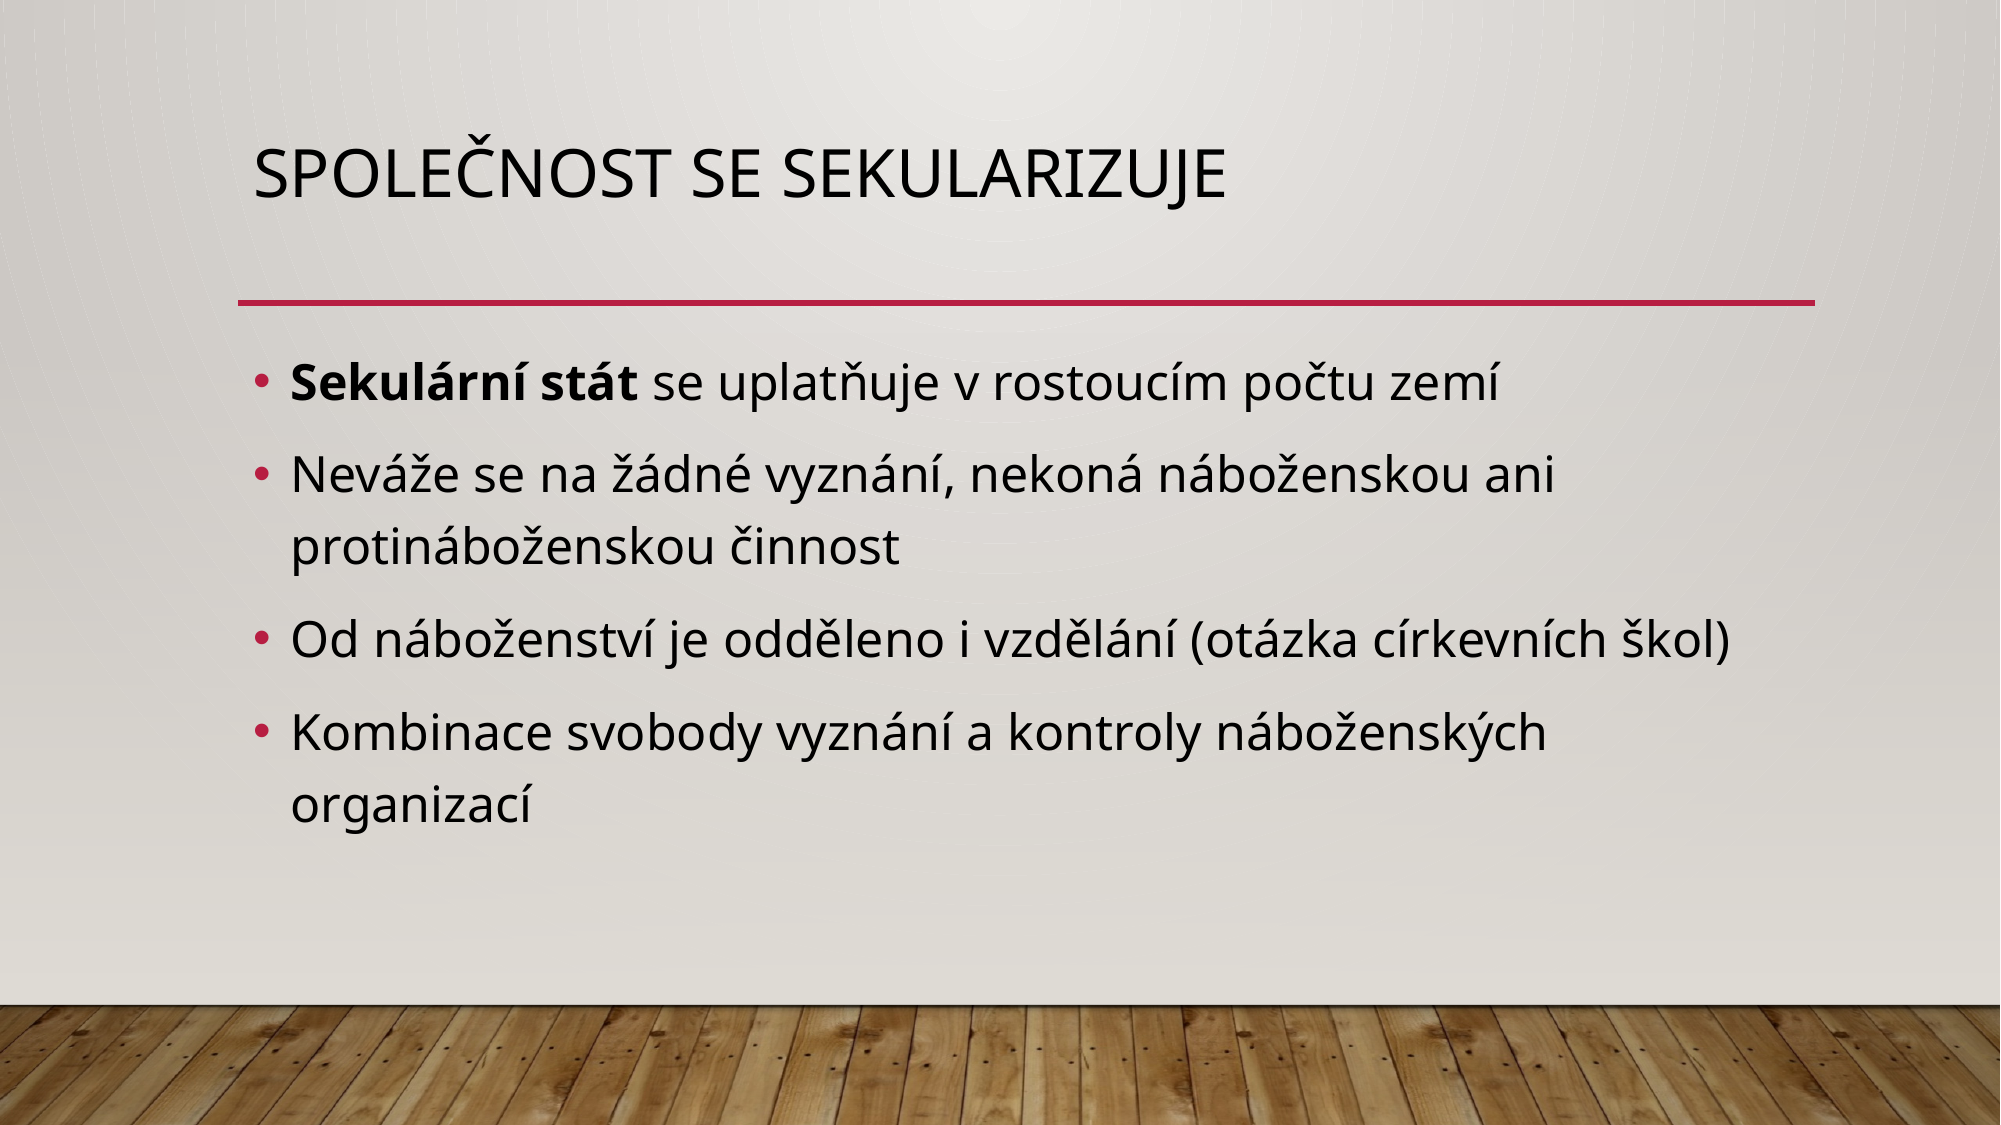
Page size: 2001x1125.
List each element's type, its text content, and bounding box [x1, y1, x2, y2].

list Sekulární stát se uplatňuje v rostoucím počtu zemí Neváže se na žádné vyznání, nekoná náboženskou ani protináboženskou činnost Od náboženství je odděleno i vzdělání (otázka církevních škol) Kombinace svobody vyznání a kontroly náboženských organizací [238, 330, 1814, 897]
title Společnost se sekularizuje [238, 131, 1814, 305]
picture [0, 1005, 2000, 1125]
